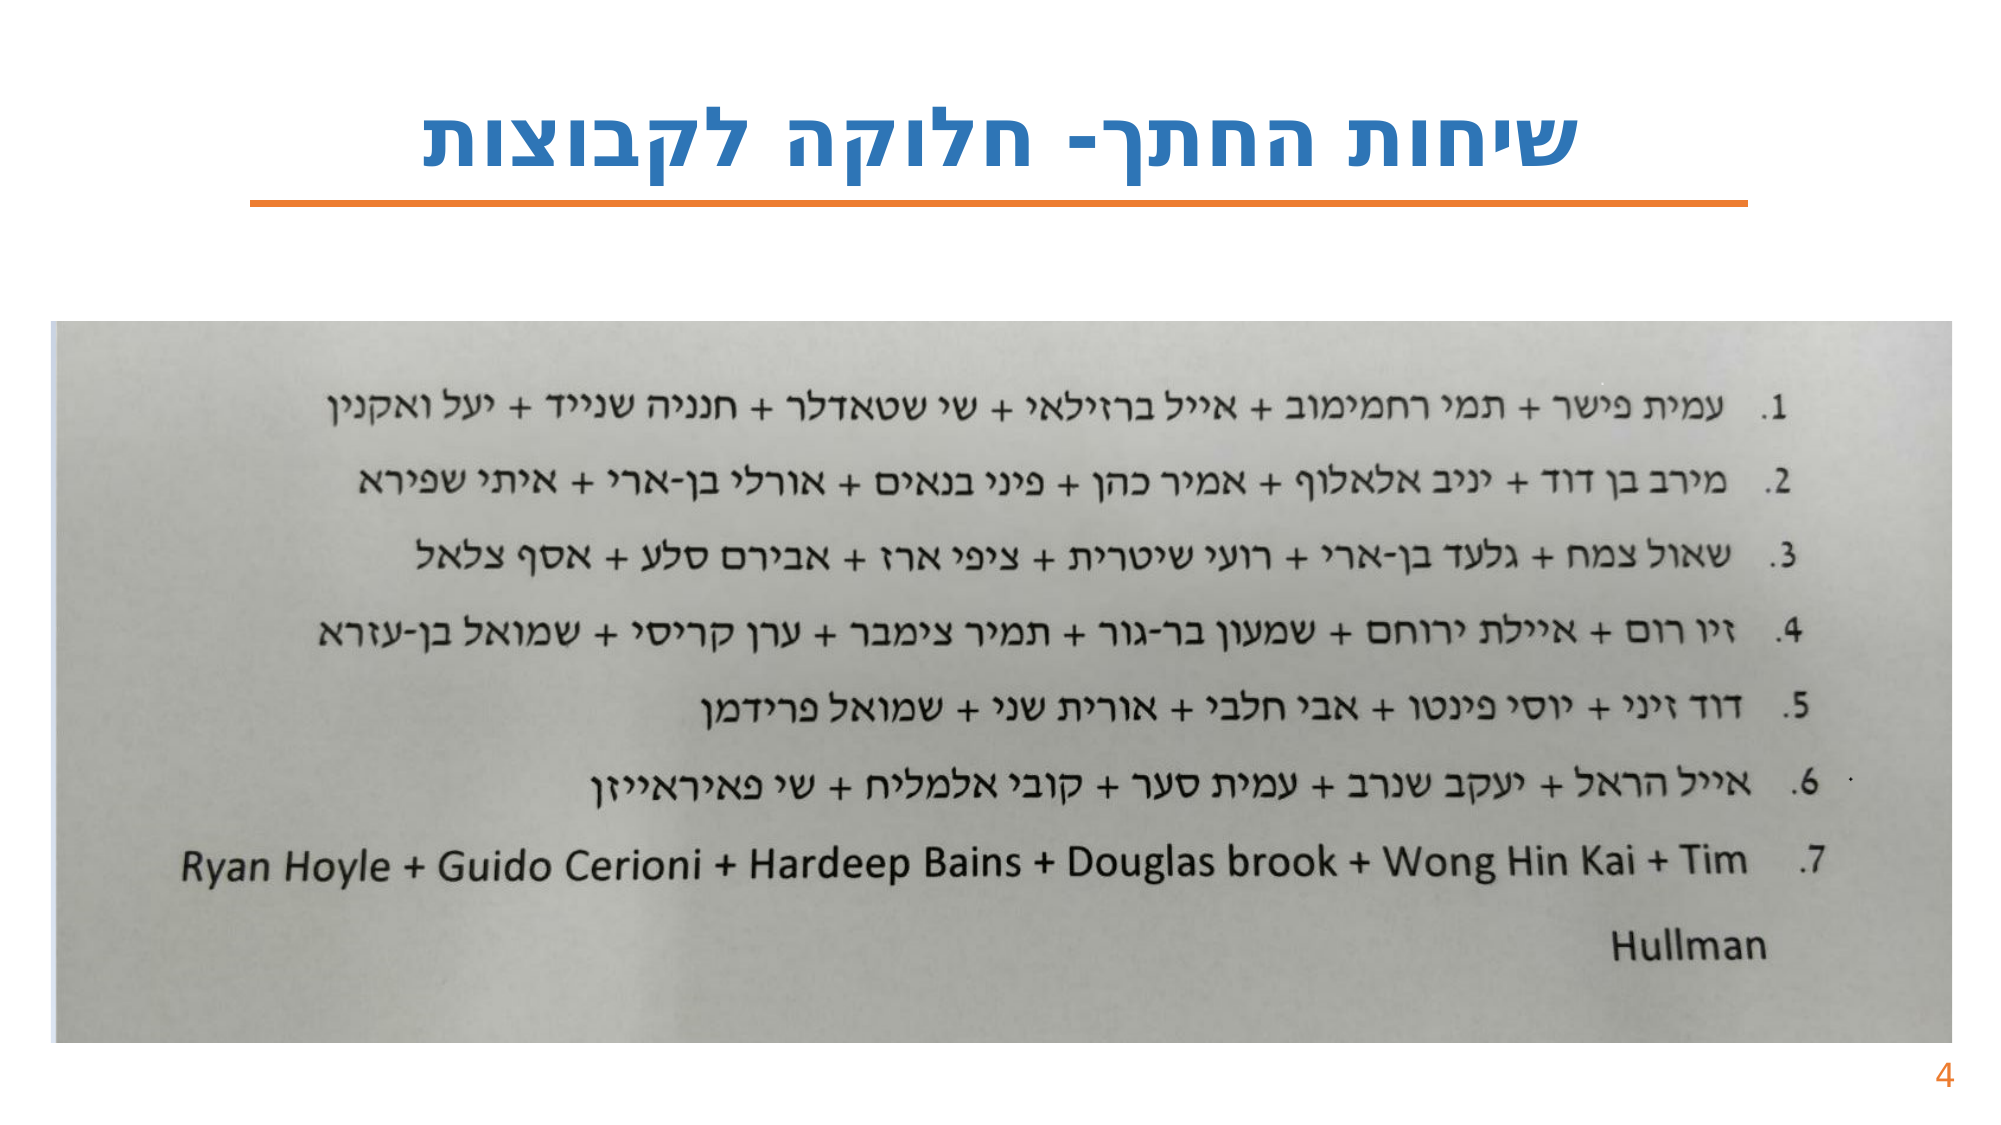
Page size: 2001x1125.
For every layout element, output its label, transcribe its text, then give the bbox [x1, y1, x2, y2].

title שיחות החתך- חלוקה לקבוצות [139, 30, 1865, 248]
picture [50, 321, 1953, 1043]
